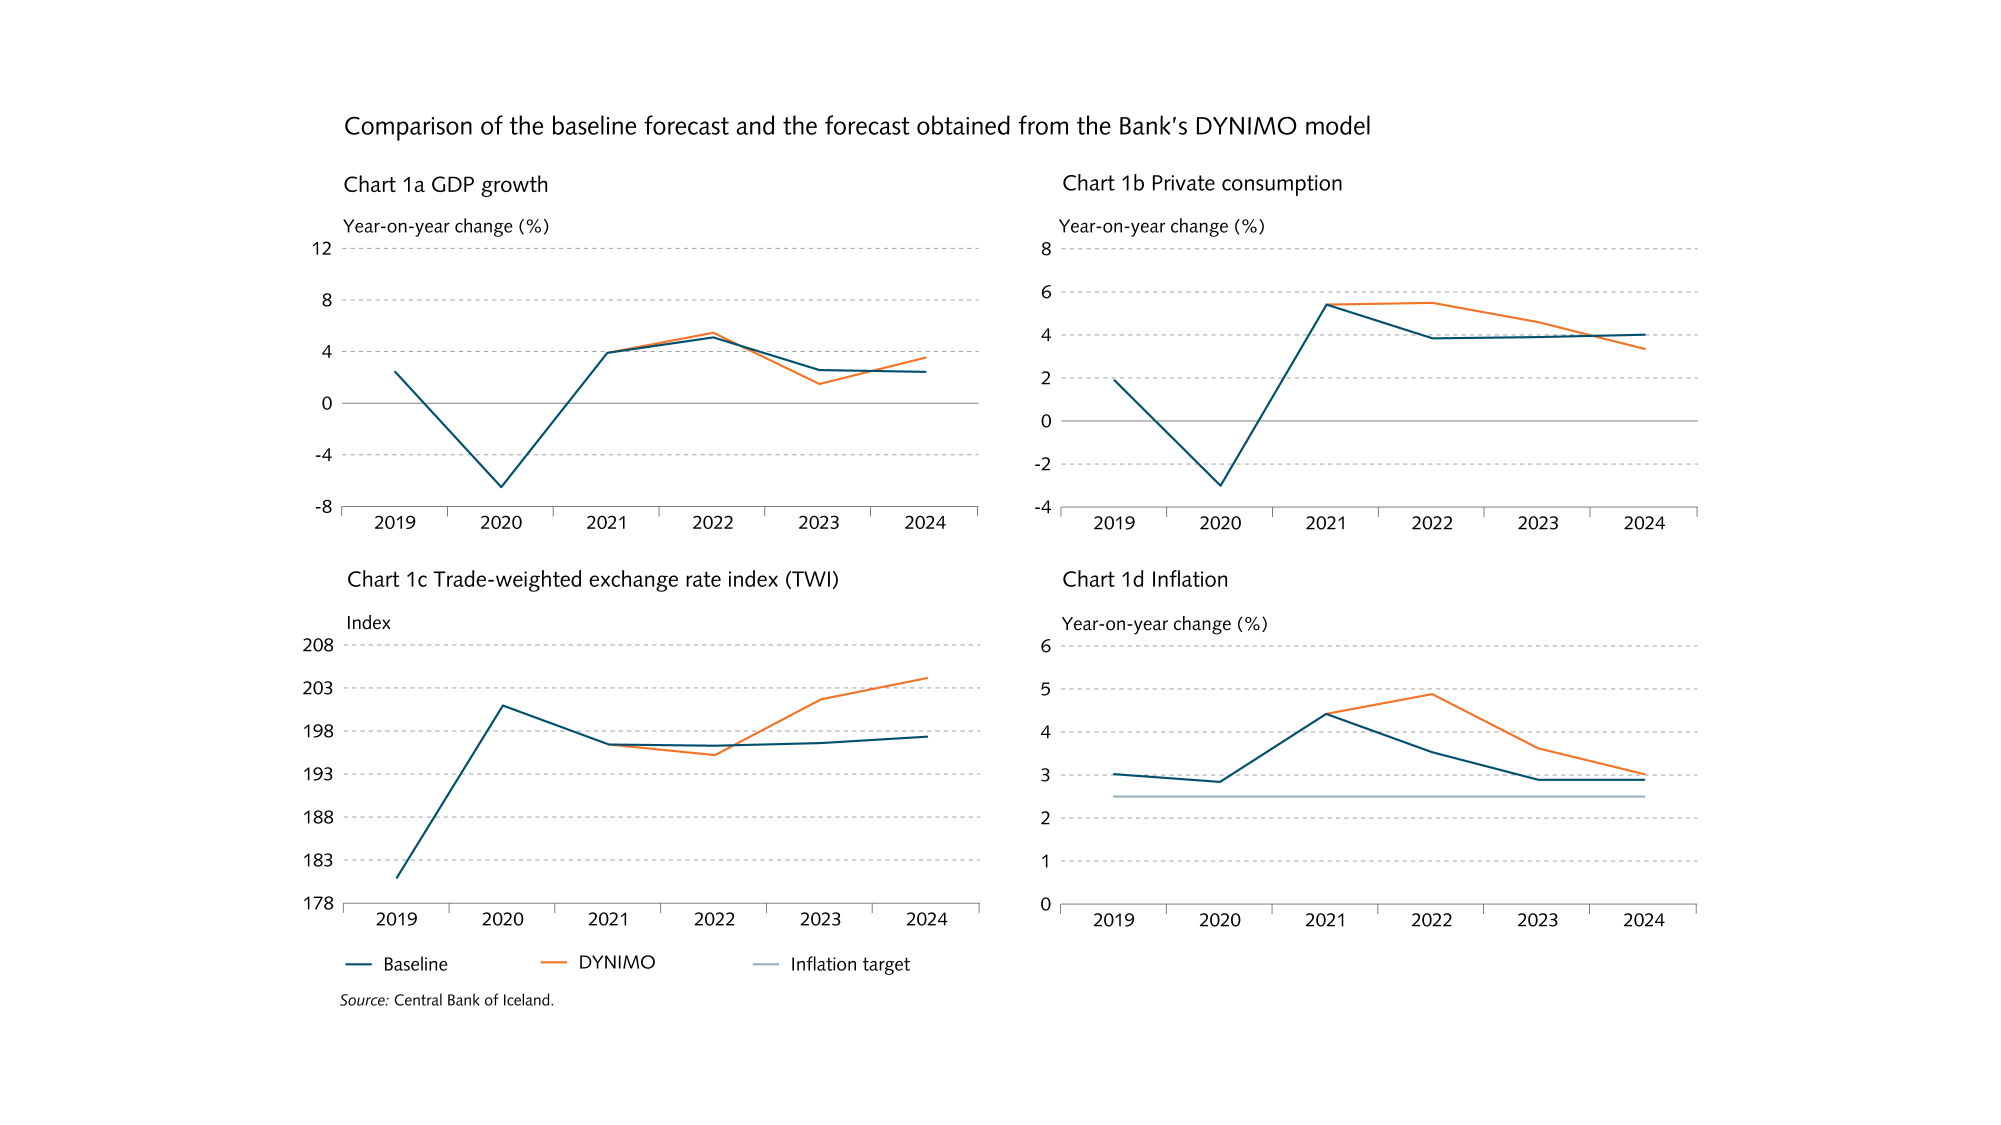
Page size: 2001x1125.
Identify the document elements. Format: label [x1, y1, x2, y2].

picture [302, 111, 1698, 1014]
